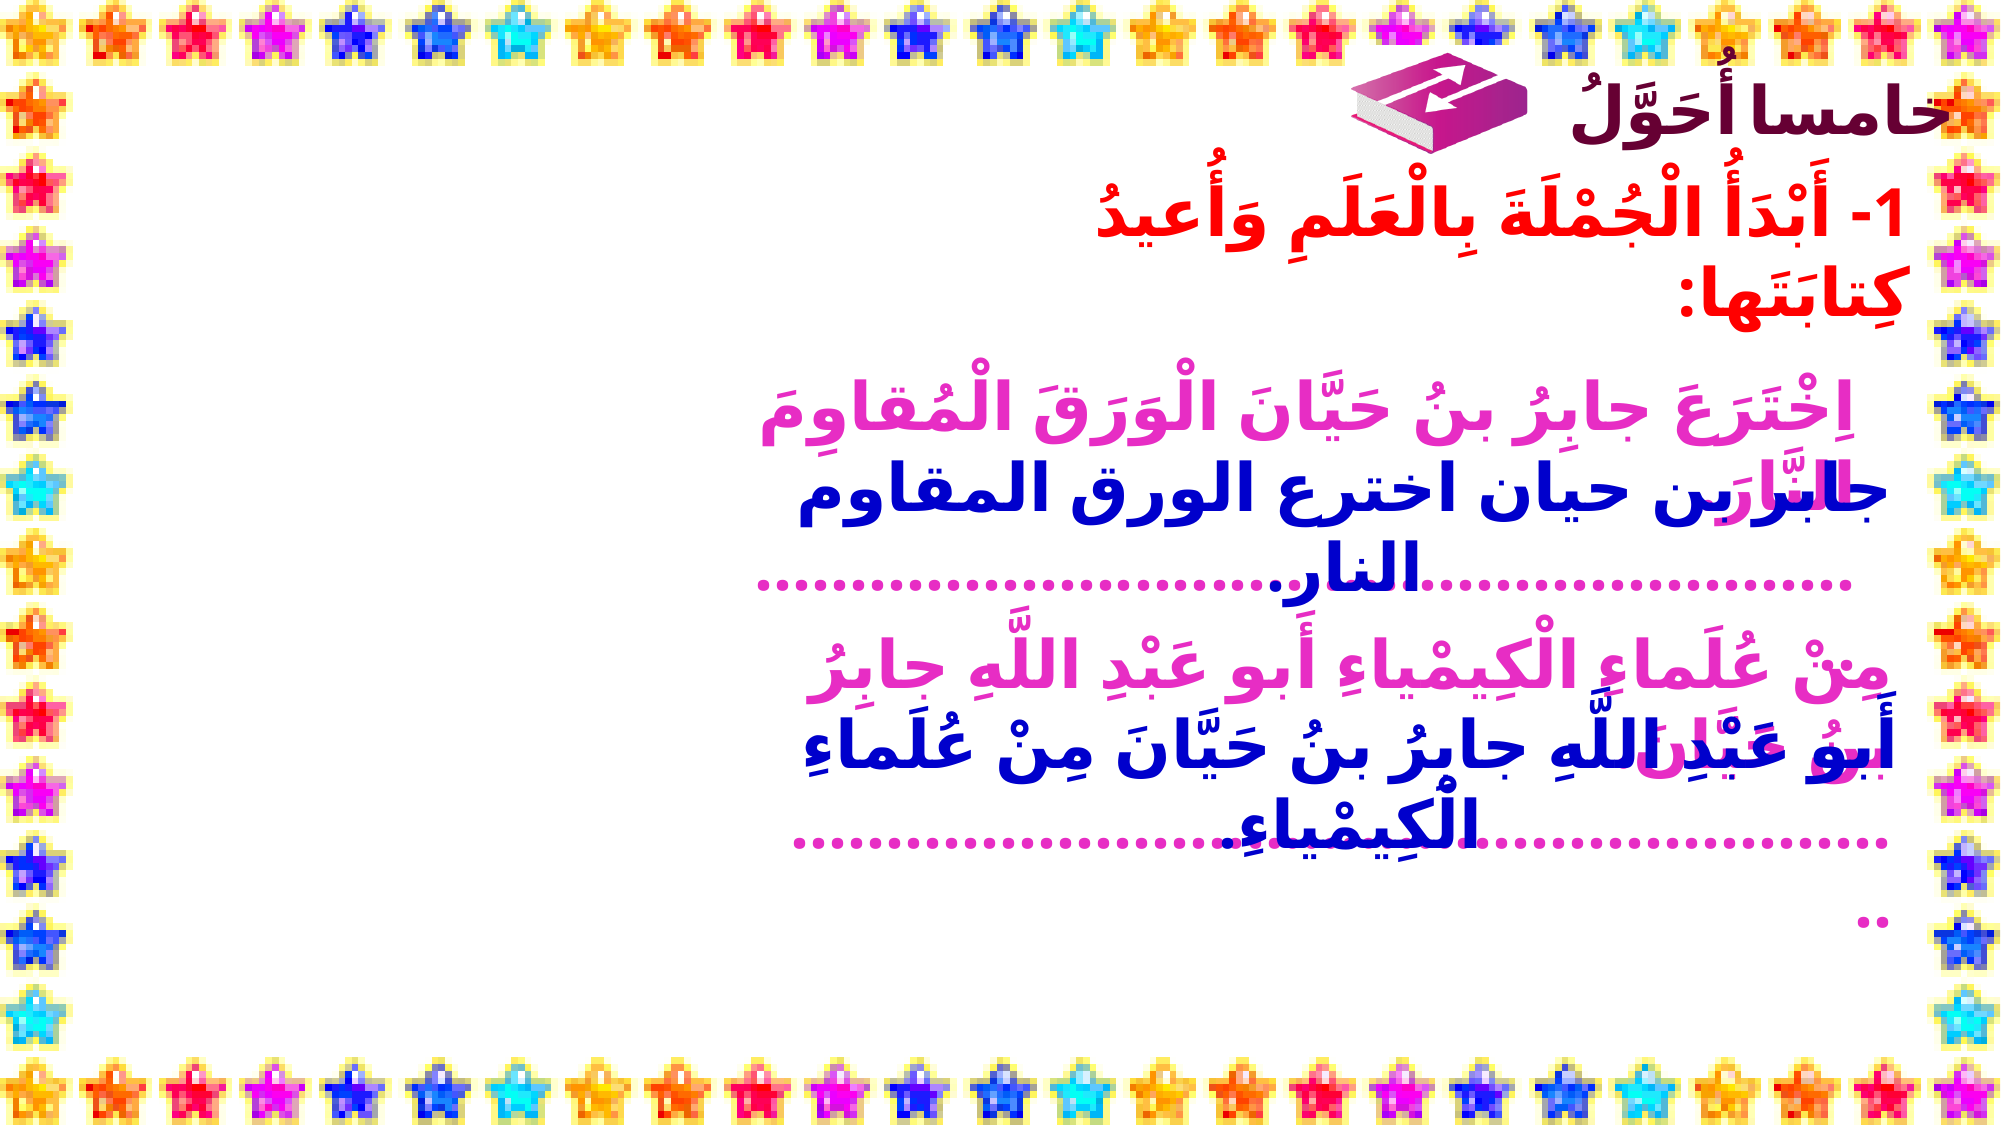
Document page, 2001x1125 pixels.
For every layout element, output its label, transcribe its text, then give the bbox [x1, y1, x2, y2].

picture [0, 0, 2001, 1125]
text_box أَبو عَبْدِ اللَّهِ جابِرُ بنُ حَيَّانَ مِنْ عُلَماءِ الْكِيمْياءِ. [775, 694, 1926, 870]
text_box جابر بن حيان اخترع الورق المقاوم النار. [770, 437, 1921, 612]
text_box 1- أَبْدَأُ الْجُمْلَةَ بِالْعَلَمِ وَأُعيدُ كِتابَتَها: [953, 161, 1926, 337]
text_box خامسا [1829, 60, 1982, 156]
text_box أُحَوَّلُ [1534, 60, 1829, 156]
text_box اِخْتَرَعَ جابِرُ بنُ حَيَّانَ الْوَرَقَ الْمُقاوِمَ النَّارَ. ............................................................ [721, 356, 1871, 692]
text_box مِنْ عُلَماءِ الْكِيمْياءِ أَبو عَبْدِ اللَّهِ جابِرُ بنُ حَيَّانَ. ............................................................ [757, 614, 1908, 949]
